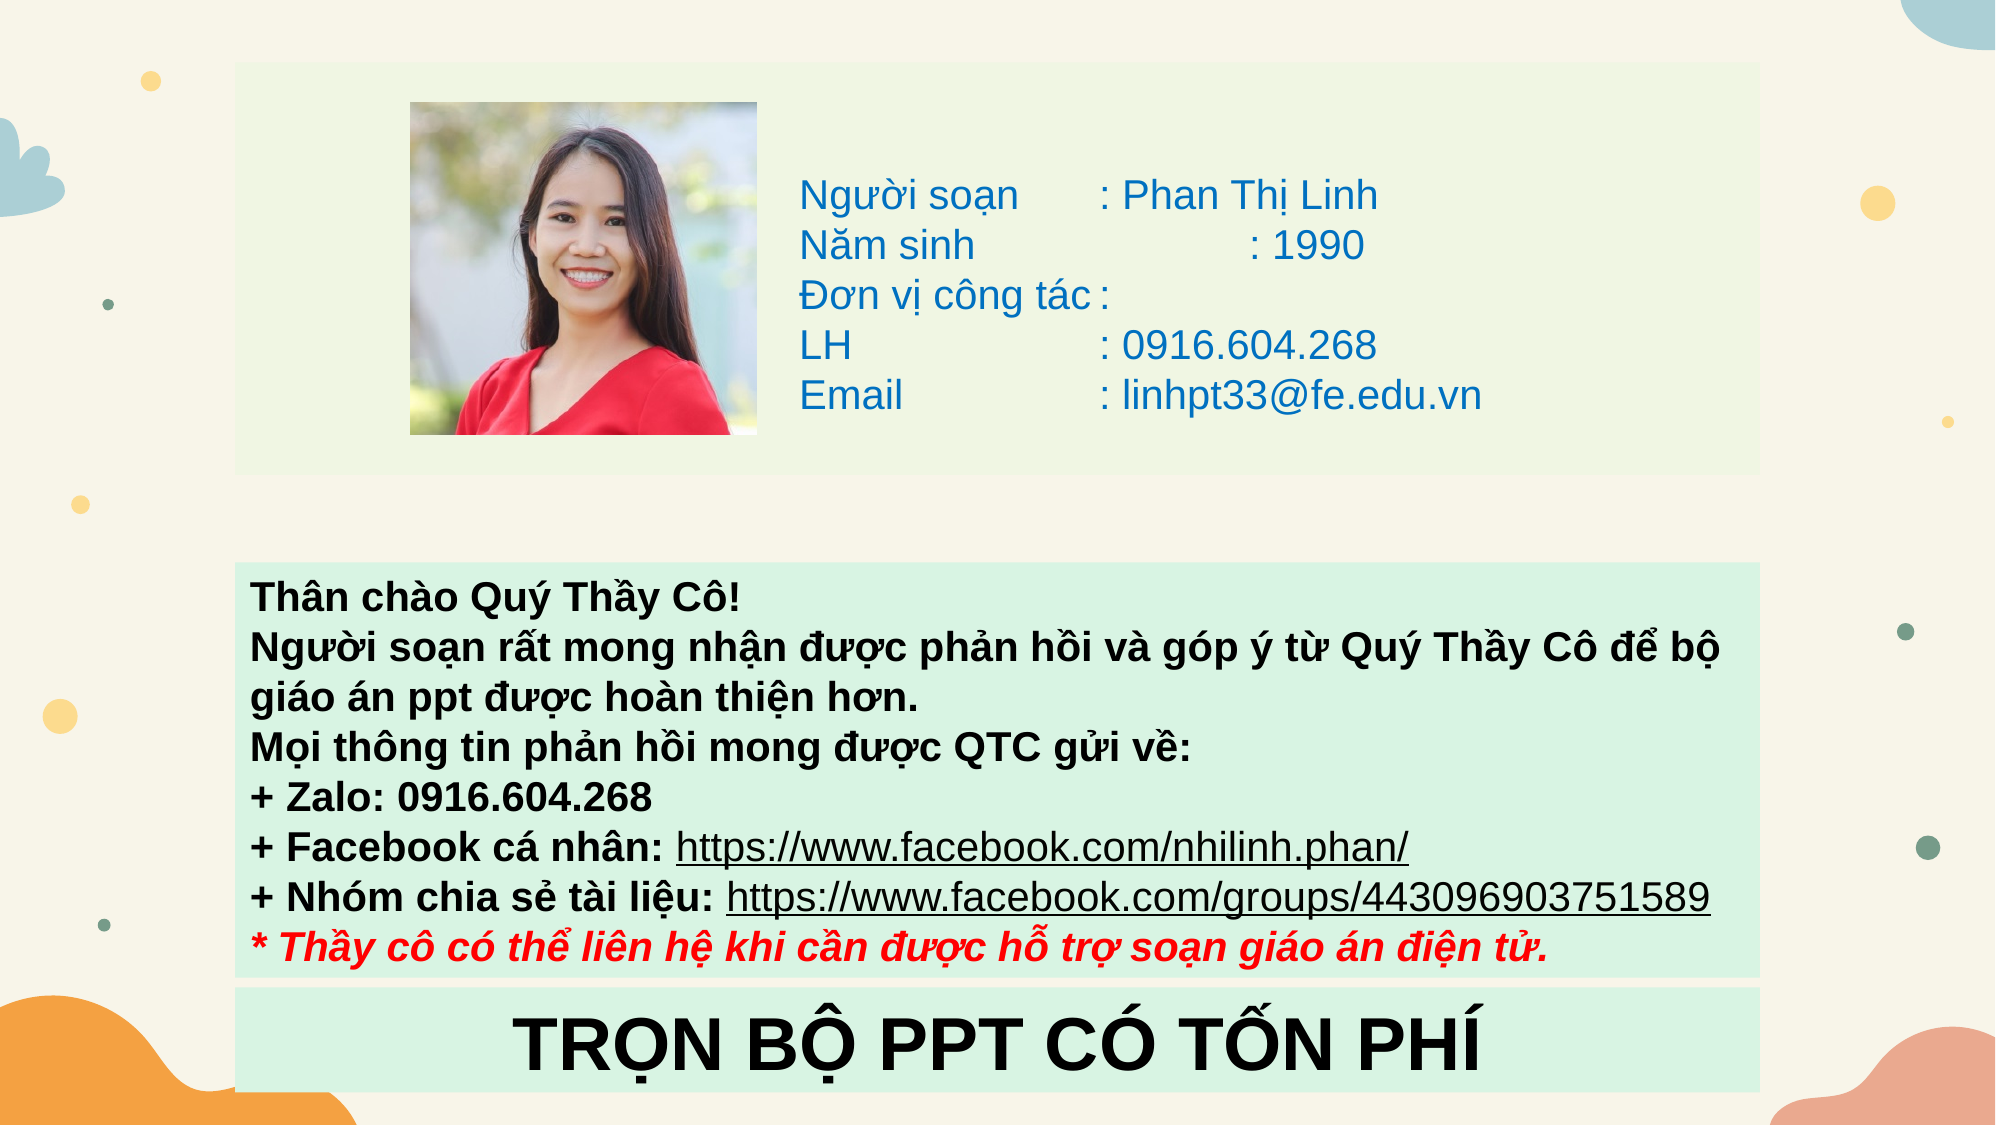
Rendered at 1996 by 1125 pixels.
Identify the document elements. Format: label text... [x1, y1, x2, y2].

text_box Người soạn : Phan Thị Linh Năm sinh : 1990 Đơn vị công tác : LH : 0916.604.268 Email : linhpt33@fe.edu.vn [784, 160, 1622, 426]
text_box Thân chào Quý Thầy Cô! Người soạn rất mong nhận được phản hồi và góp ý từ Quý Thầy Cô để bộ giáo án ppt được hoàn thiện hơn. Mọi thông tin phản hồi mong được QTC gửi về: + Zalo: 0916.604.268 + Facebook cá nhân: https://www.facebook.com/nhilinh.phan/ + Nhóm chia sẻ tài liệu: https://www.facebook.com/groups/443096903751589 * Thầy cô có thể liên hệ khi cần được hỗ trợ soạn giáo án điện tử. [235, 562, 1760, 978]
picture [409, 102, 758, 436]
text_box TRỌN BỘ PPT CÓ TỐN PHÍ [235, 987, 1760, 1093]
text_box [233, 60, 1762, 477]
